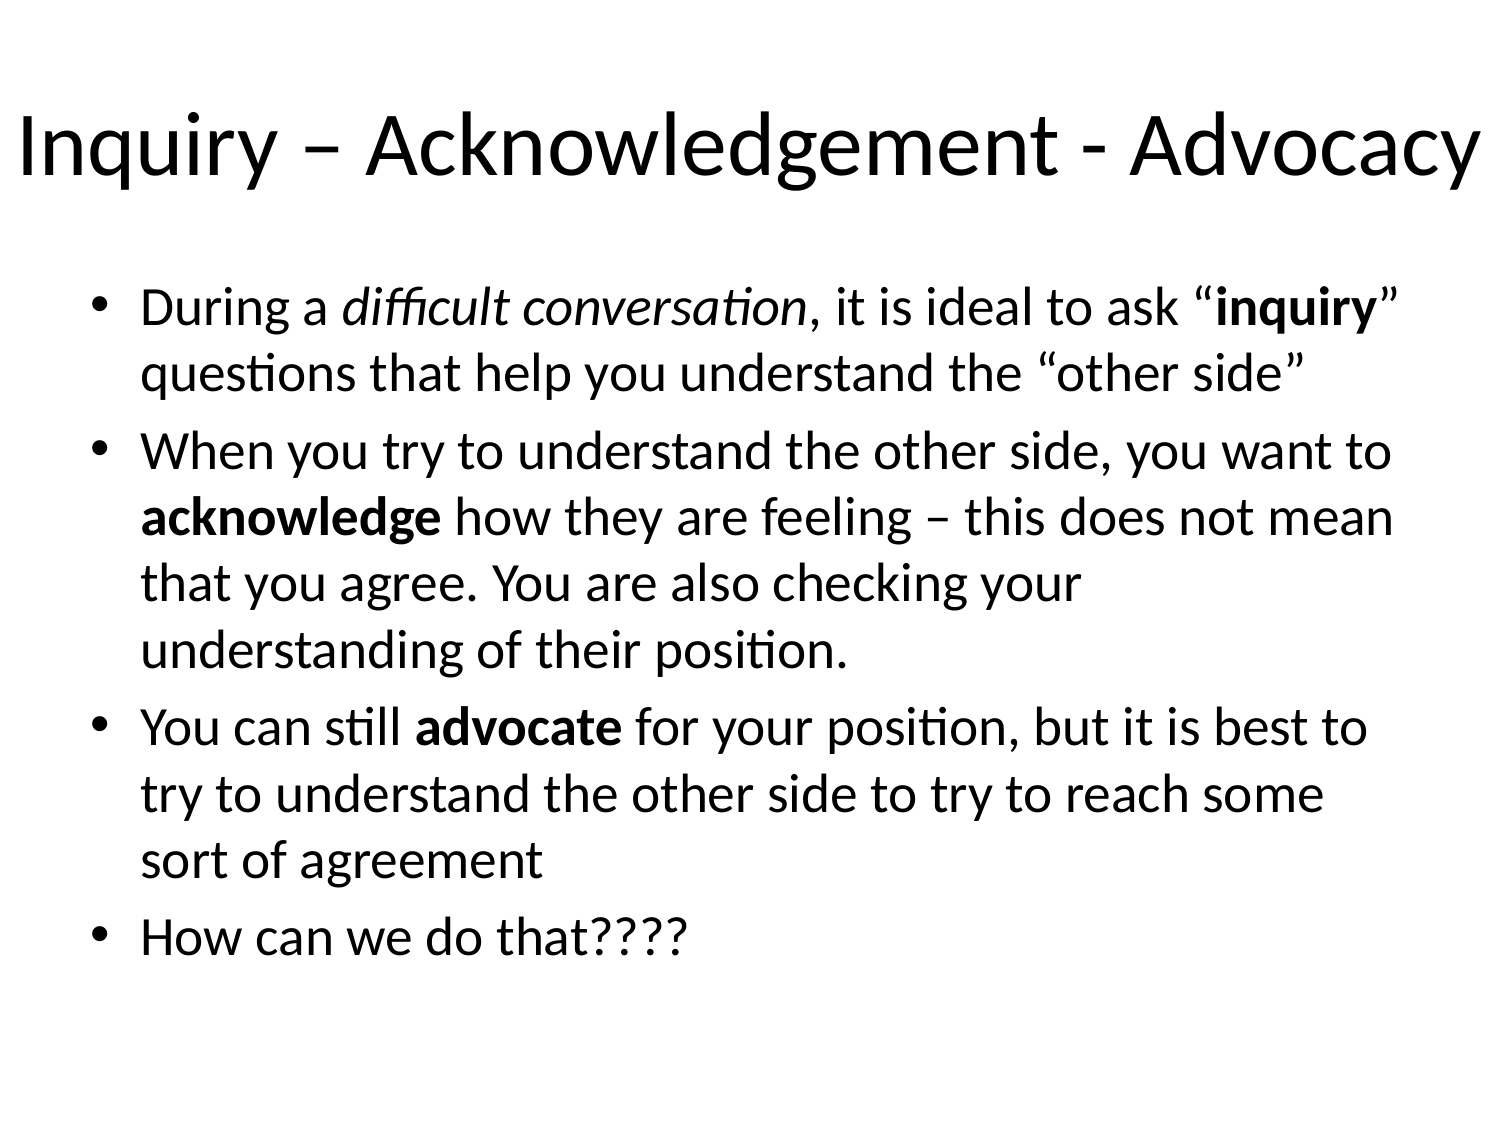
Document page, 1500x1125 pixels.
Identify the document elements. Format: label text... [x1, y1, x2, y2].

list During a difficult conversation, it is ideal to ask “inquiry” questions that help you understand the “other side” When you try to understand the other side, you want to acknowledge how they are feeling – this does not mean that you agree. You are also checking your understanding of their position. You can still advocate for your position, but it is best to try to understand the other side to try to reach some sort of agreement How can we do that???? [75, 262, 1425, 1005]
title Inquiry – Acknowledgement - Advocacy [0, 45, 1500, 233]
